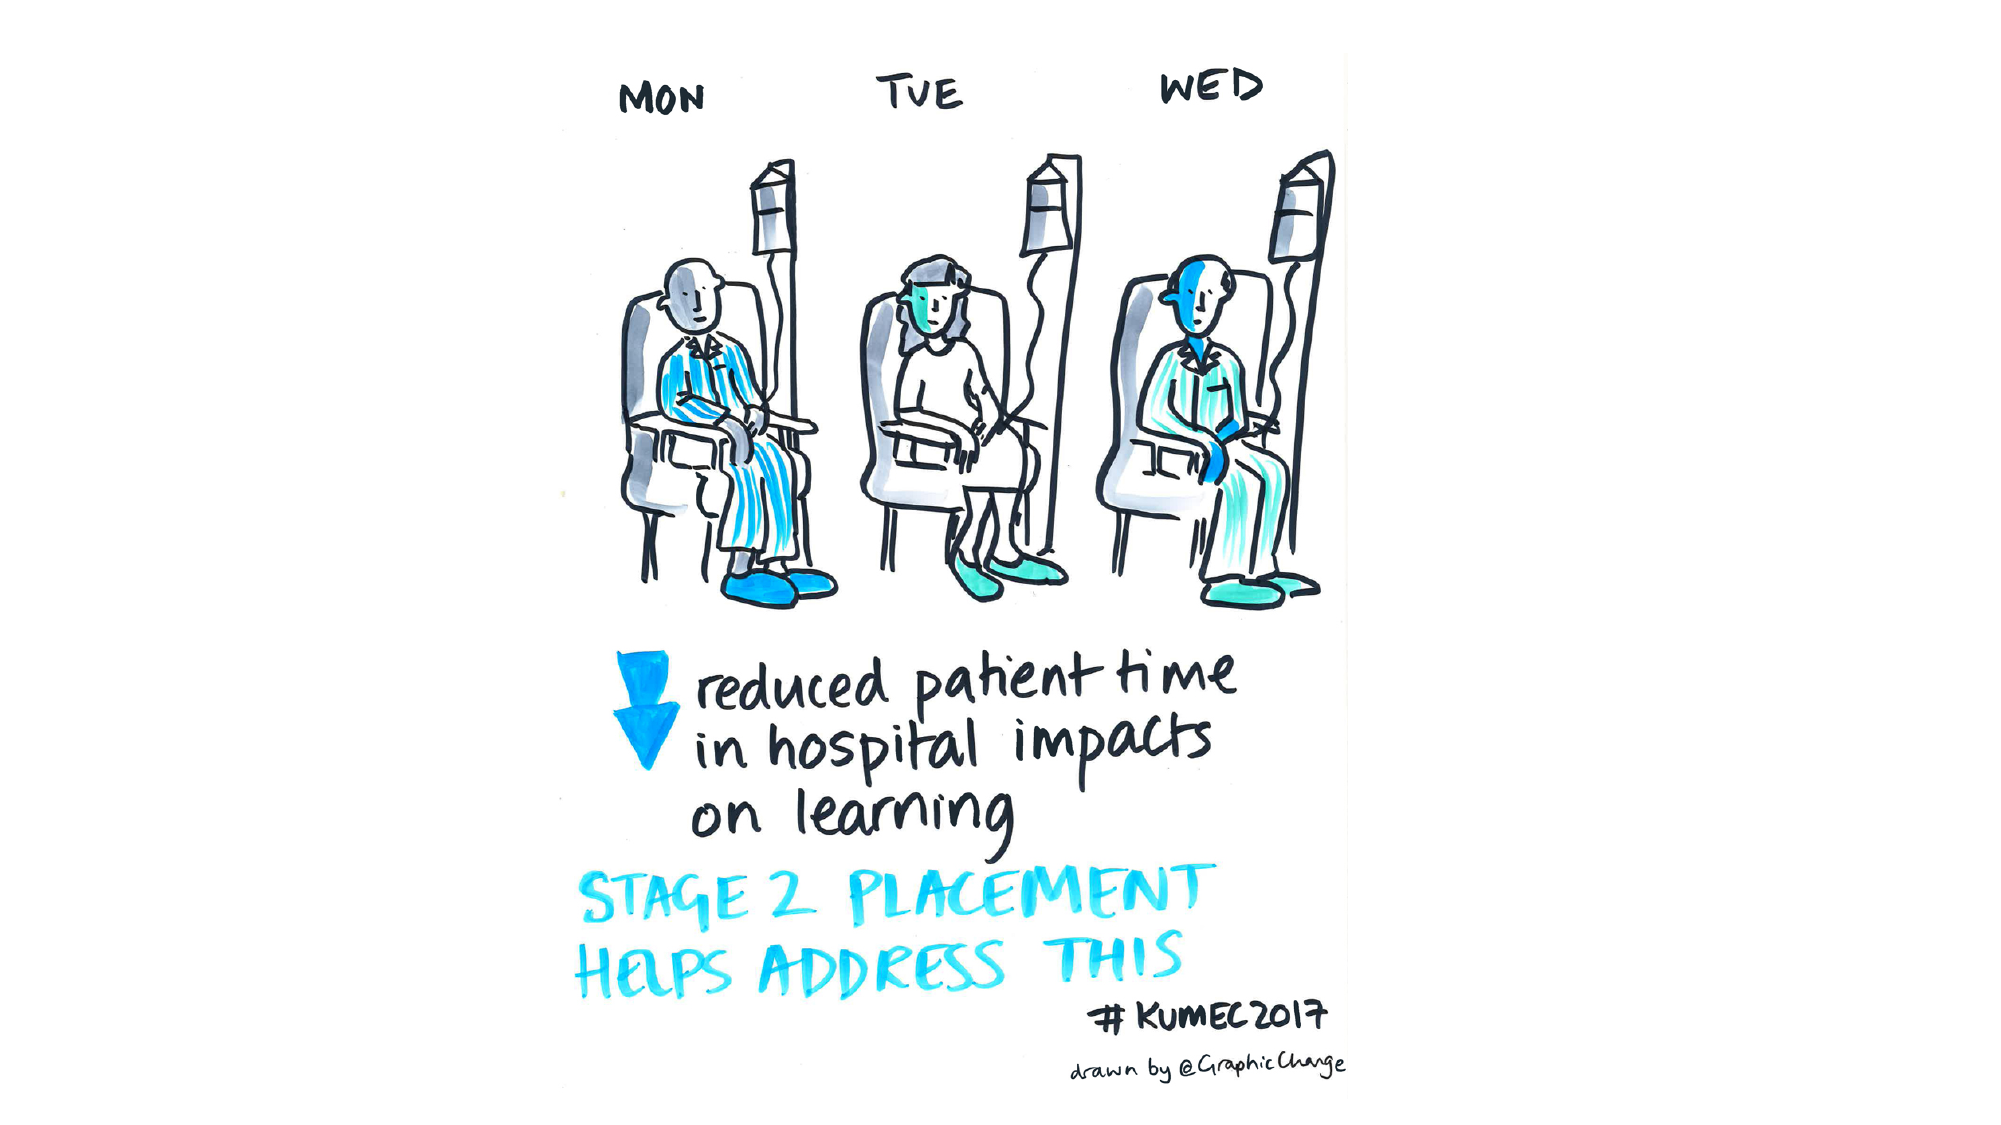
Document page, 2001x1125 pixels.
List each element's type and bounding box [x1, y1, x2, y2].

picture [551, 53, 1348, 1099]
